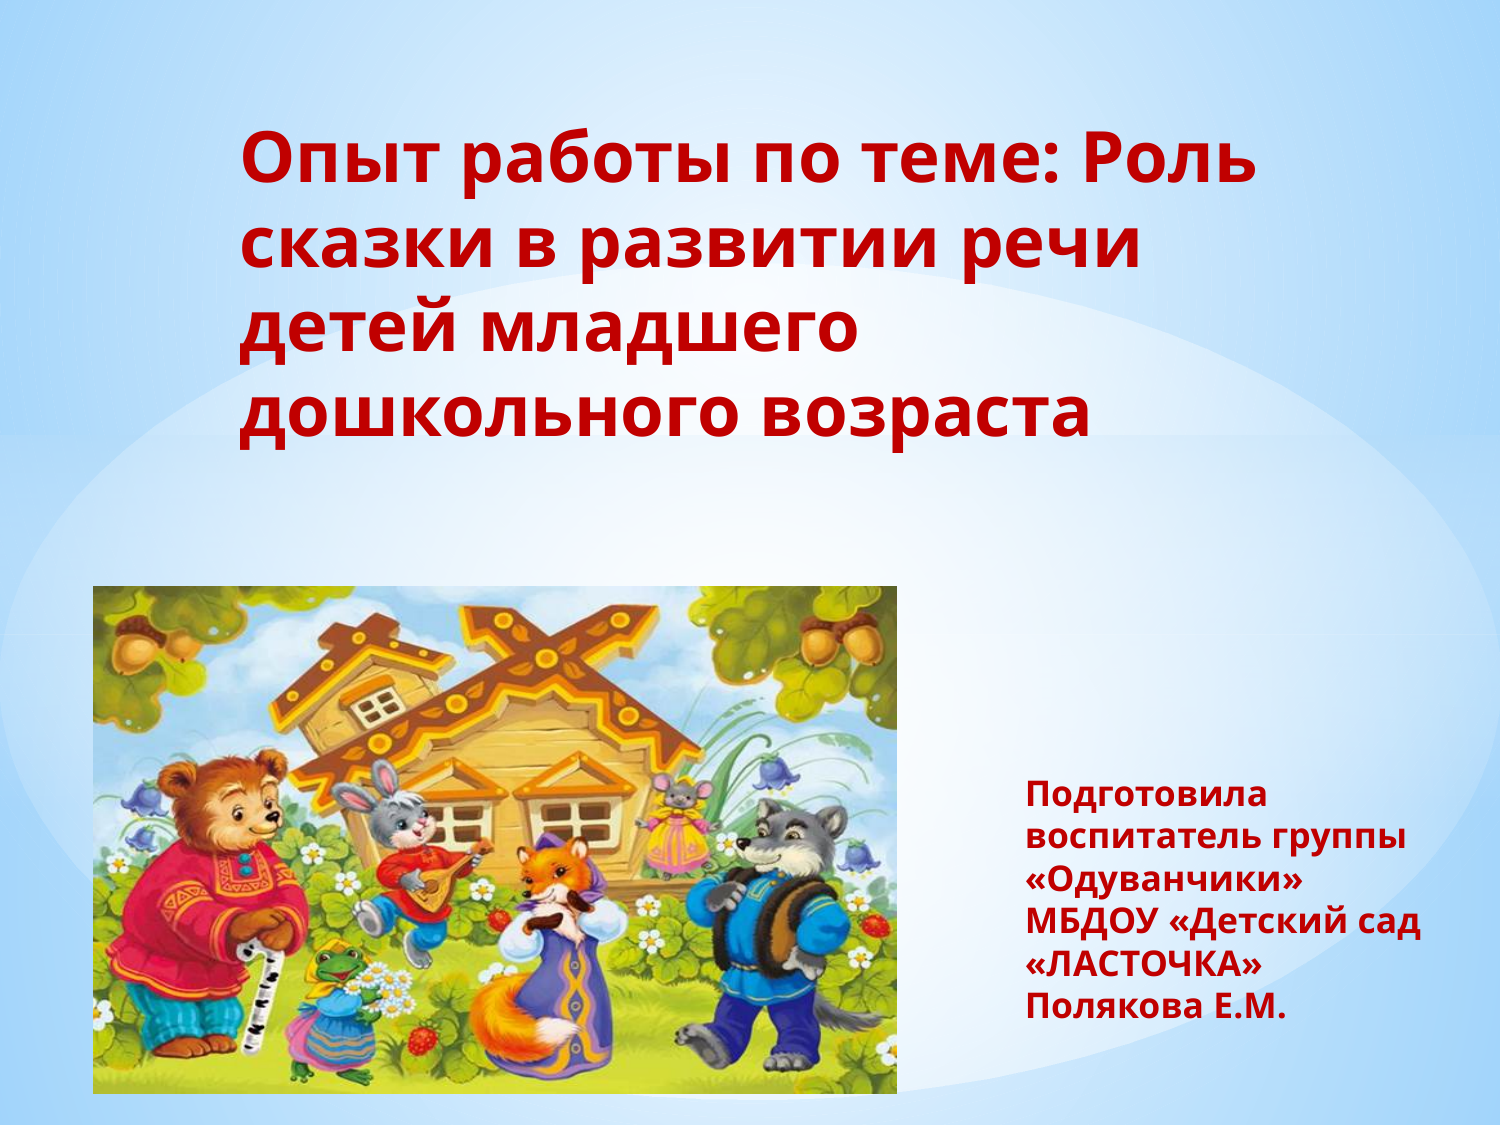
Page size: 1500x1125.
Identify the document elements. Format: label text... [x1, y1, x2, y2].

subtitle Подготовила воспитатель группы «Одуванчики» МБДОУ «Детский сад «ЛАСТОЧКА» Полякова Е.М. [1009, 763, 1500, 1035]
title Опыт работы по теме: Роль сказки в развитии речи детей младшего дошкольного возраста [194, 19, 1388, 591]
picture [93, 585, 897, 1095]
